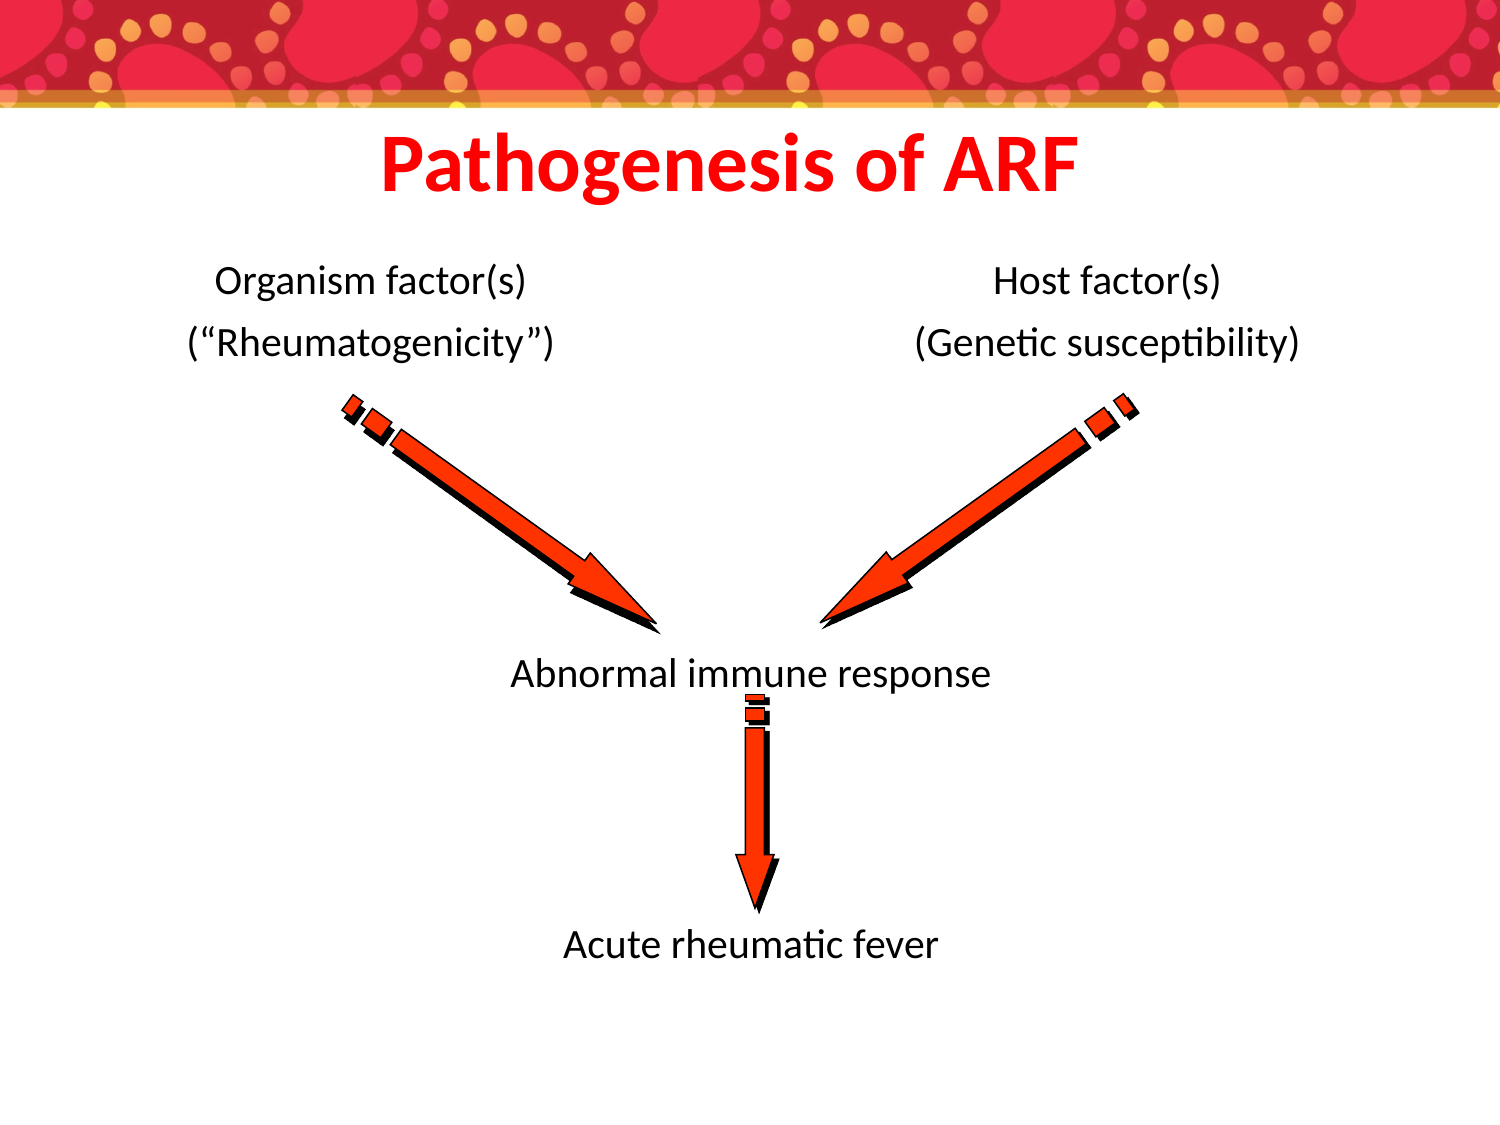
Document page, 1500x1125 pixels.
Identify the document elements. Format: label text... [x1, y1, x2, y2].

text_box [820, 451, 1077, 623]
text_box Abnormal immune response [388, 638, 1114, 834]
text_box [399, 451, 657, 624]
text_box Acute rheumatic fever [388, 909, 1114, 1012]
text_box [745, 694, 765, 702]
picture [0, 0, 1500, 116]
text_box [745, 707, 765, 722]
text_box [40, 244, 1470, 442]
title Pathogenesis of ARF [37, 113, 1424, 204]
text_box [735, 727, 774, 909]
